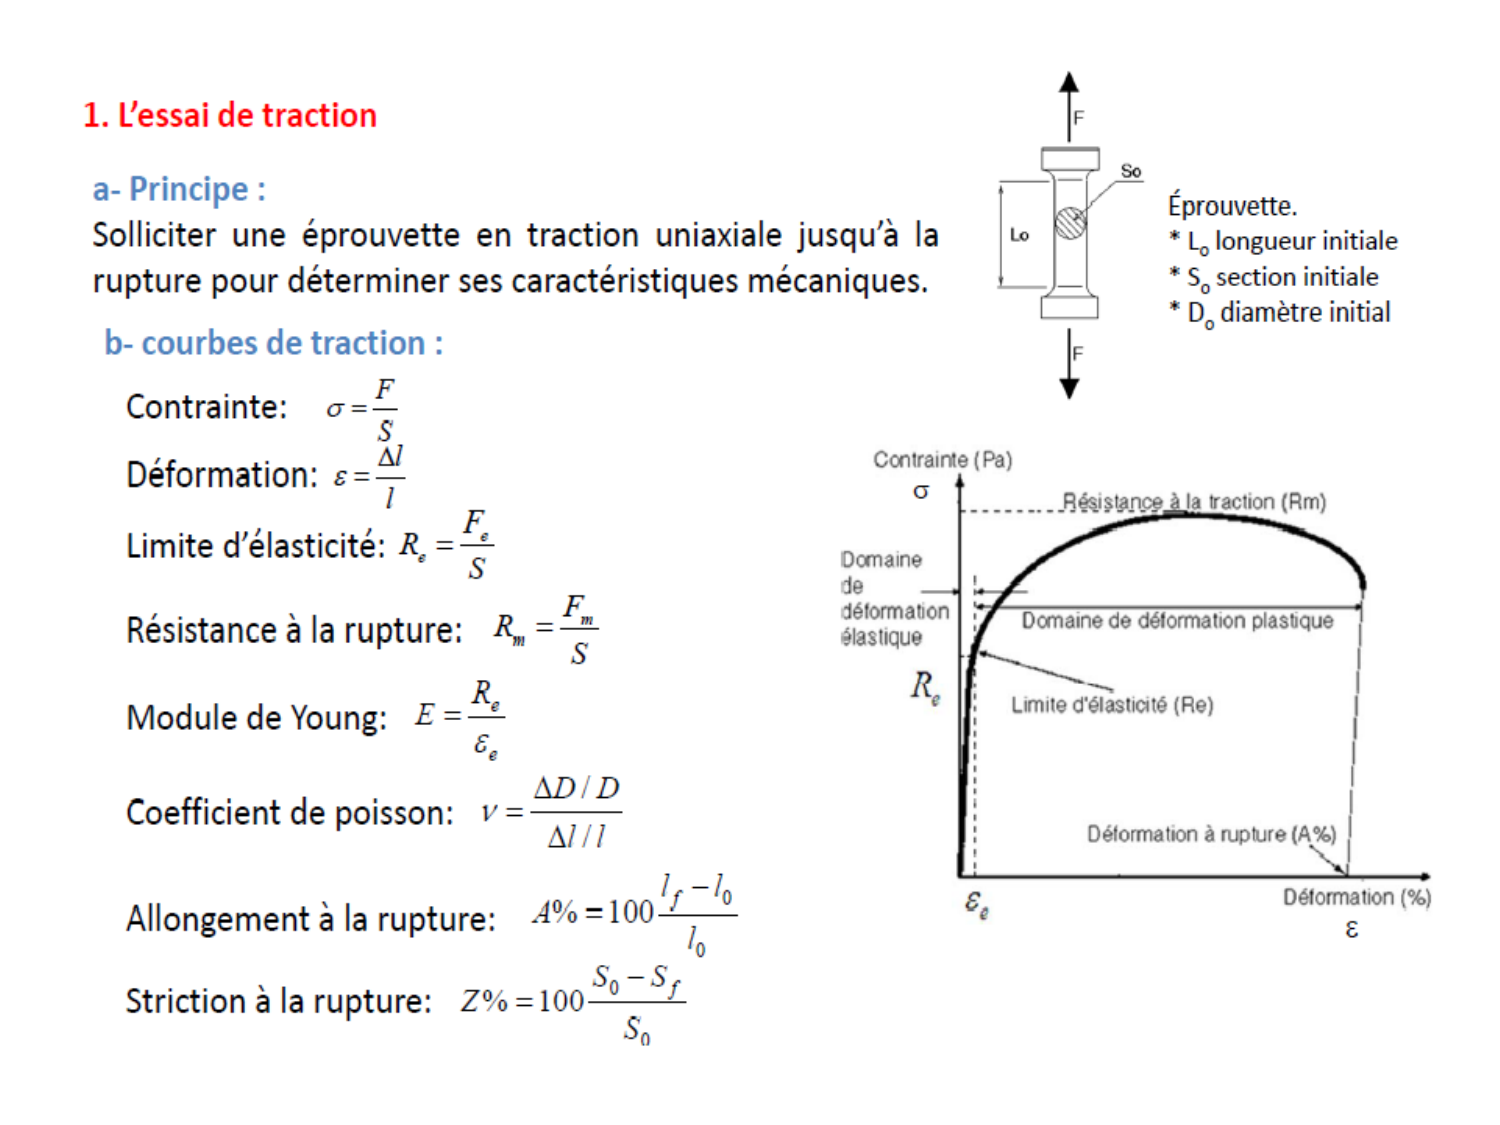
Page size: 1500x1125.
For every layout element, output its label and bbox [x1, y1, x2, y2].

list [64, 42, 1465, 1059]
